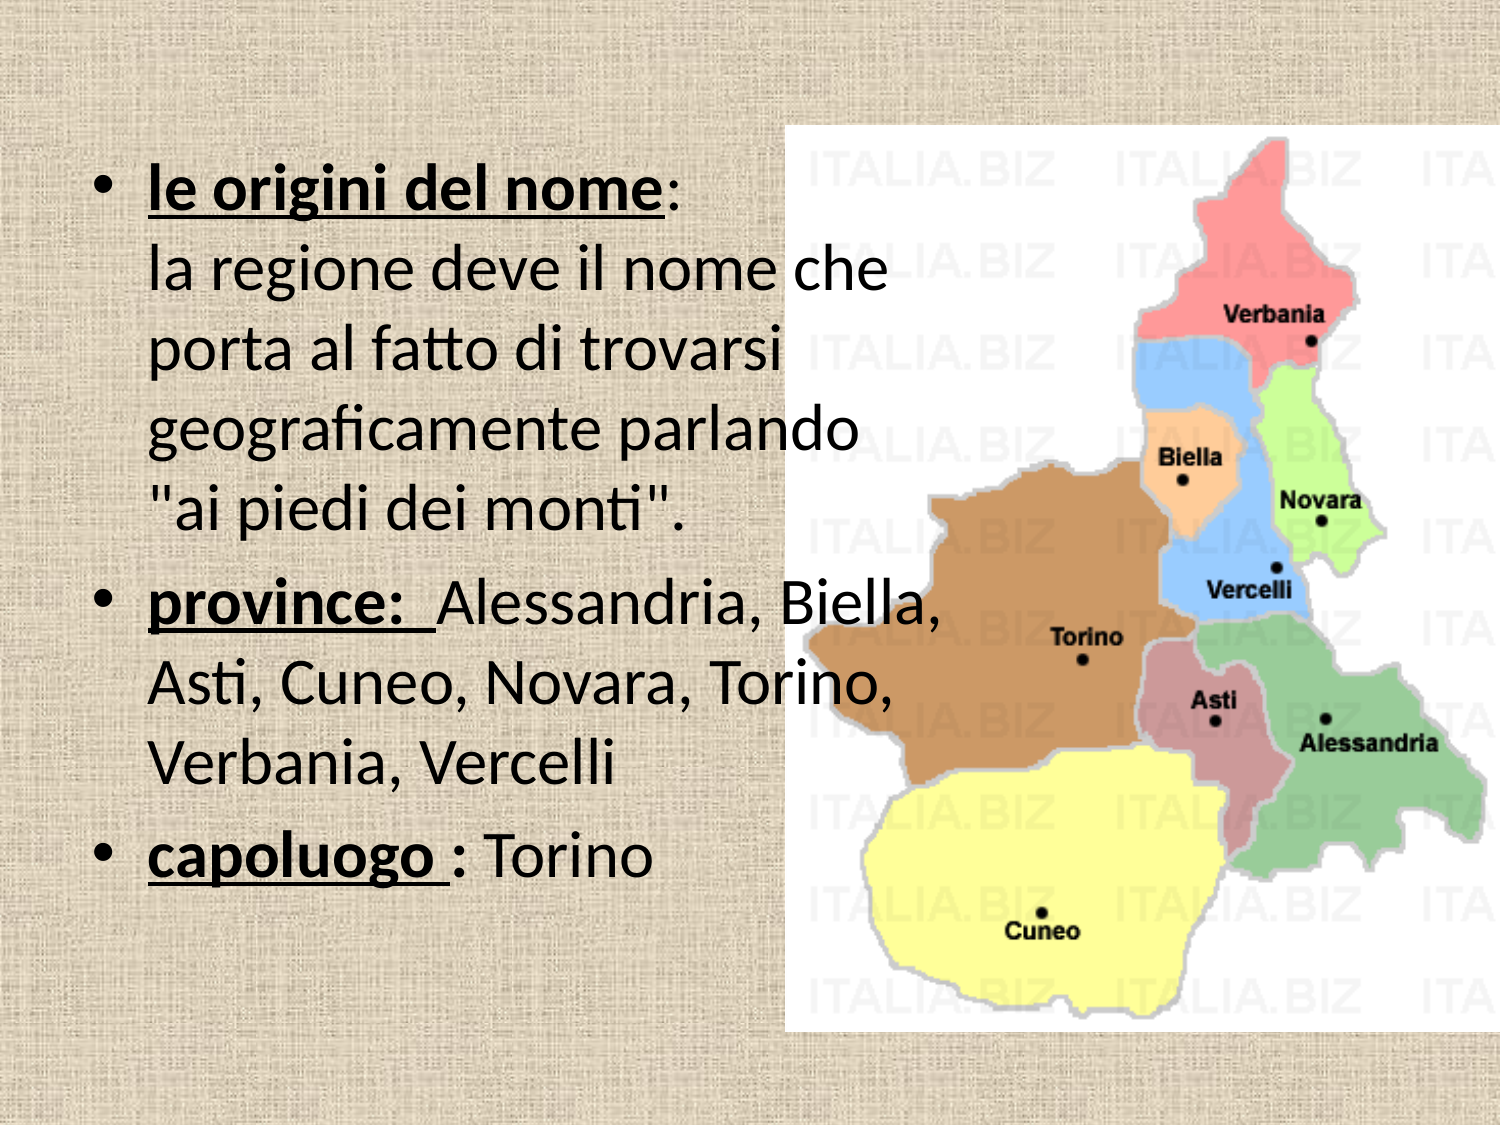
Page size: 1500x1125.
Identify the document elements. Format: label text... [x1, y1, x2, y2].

list le origini del nome: la regione deve il nome che porta al fatto di trovarsi geograficamente parlando "ai piedi dei monti". province: Alessandria, Biella, Asti, Cuneo, Novara, Torino, Verbania, Vercelli capoluogo : Torino [76, 42, 975, 1083]
picture [0, 0, 1500, 1125]
